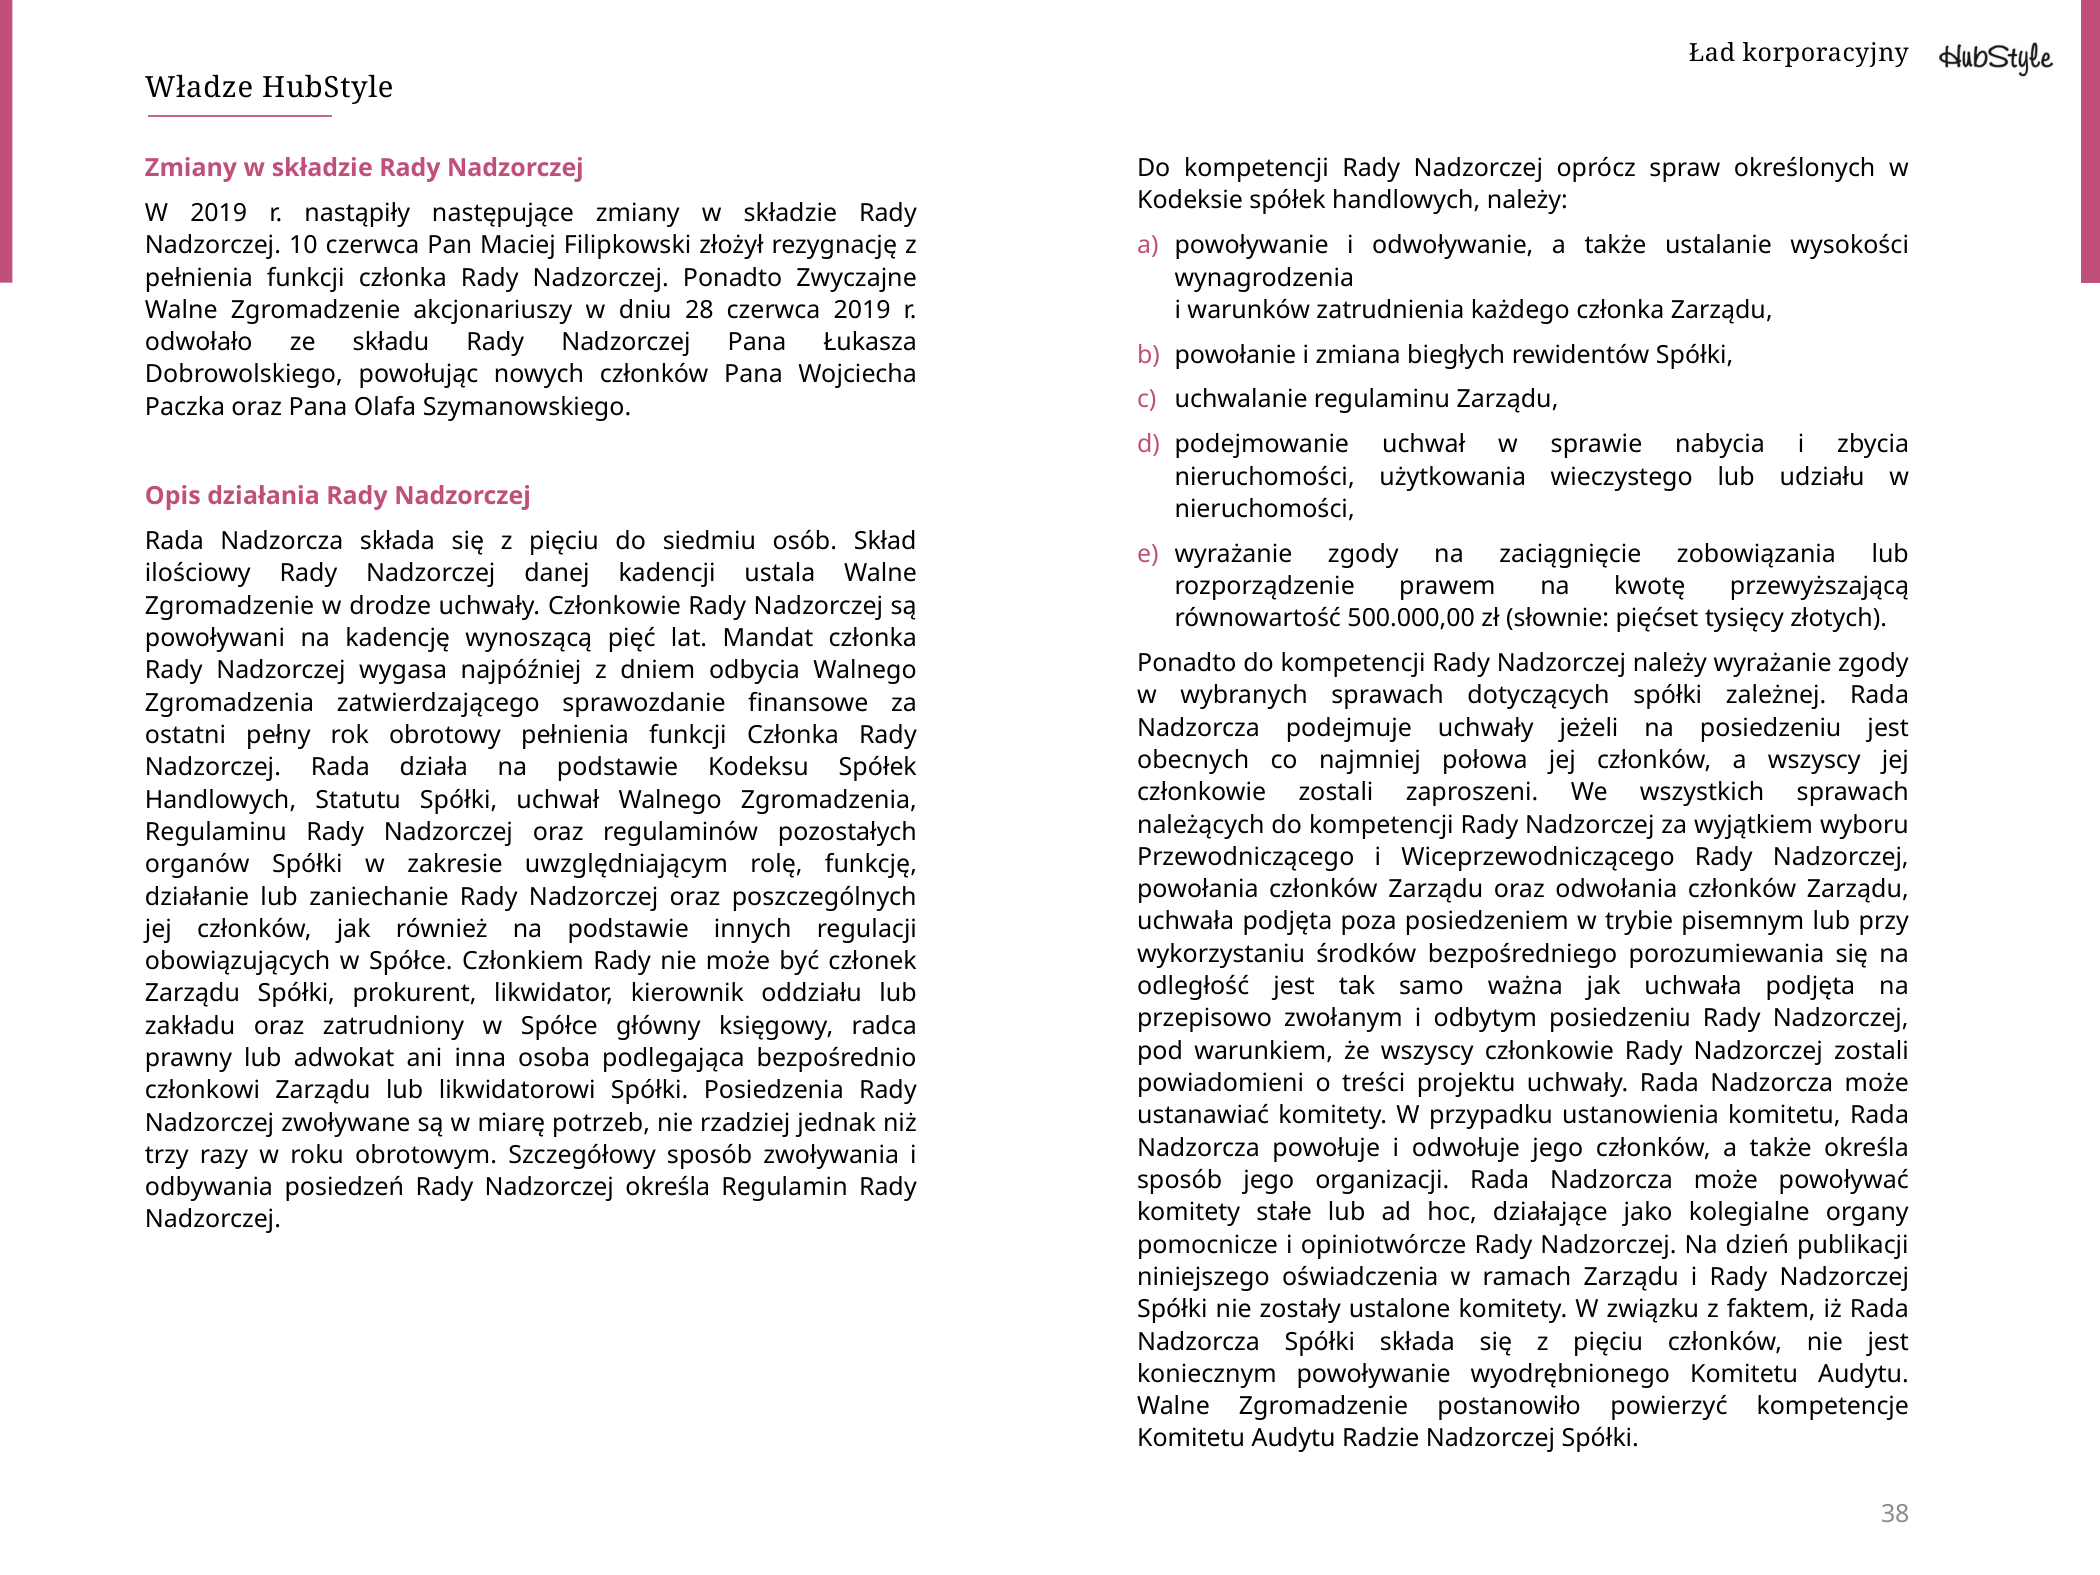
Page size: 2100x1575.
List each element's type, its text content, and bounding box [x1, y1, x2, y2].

list Ład korporacyjny [1264, 32, 1925, 78]
slide_number 38 [1451, 1492, 1925, 1538]
list Do kompetencji Rady Nadzorczej oprócz spraw określonych w Kodeksie spółek handlowych, należy: powoływanie i odwoływanie, a także ustalanie wysokości wynagrodzenia i warunków zatrudnienia każdego członka Zarządu, powołanie i zmiana biegłych rewidentów Spółki, uchwalanie regulaminu Zarządu, podejmowanie uchwał w sprawie nabycia i zbycia nieruchomości, użytkowania wieczystego lub udziału w nieruchomości, wyrażanie zgody na zaciągnięcie zobowiązania lub rozporządzenie prawem na kwotę przewyższającą równowartość 500.000,00 zł (słownie: pięćset tysięcy złotych). Ponadto do kompetencji Rady Nadzorczej należy wyrażanie zgody w wybranych sprawach dotyczących spółki zależnej. Rada Nadzorcza podejmuje uchwały jeżeli na posiedzeniu jest obecnych co najmniej połowa jej członków, a wszyscy jej członkowie zostali zaproszeni. We wszystkich sprawach należących do kompetencji Rady Nadzorczej za wyjątkiem wyboru Przewodniczącego i Wiceprzewodniczącego Rady Nadzorczej, powołania członków Zarządu oraz odwołania członków Zarządu, uchwała podjęta poza posiedzeniem w trybie pisemnym lub przy wykorzystaniu środków bezpośredniego porozumiewania się na odległość jest tak samo ważna jak uchwała podjęta na przepisowo zwołanym i odbytym posiedzeniu Rady Nadzorczej, pod warunkiem, że wszyscy członkowie Rady Nadzorczej zostali powiadomieni o treści projektu uchwały. Rada Nadzorcza może ustanawiać komitety. W przypadku ustanowienia komitetu, Rada Nadzorcza powołuje i odwołuje jego członków, a także określa sposób jego organizacji. Rada Nadzorcza może powoływać komitety stałe lub ad hoc, działające jako kolegialne organy pomocnicze i opiniotwórcze Rady Nadzorczej. Na dzień publikacji niniejszego oświadczenia w ramach Zarządu i Rady Nadzorczej Spółki nie zostały ustalone komitety. W związku z faktem, iż Rada Nadzorcza Spółki składa się z pięciu członków, nie jest koniecznym powoływanie wyodrębnionego Komitetu Audytu. Walne Zgromadzenie postanowiło powierzyć kompetencje Komitetu Audytu Radzie Nadzorczej Spółki. [1122, 141, 1926, 1467]
list Zmiany w składzie Rady Nadzorczej W 2019 r. nastąpiły następujące zmiany w składzie Rady Nadzorczej. 10 czerwca Pan Maciej Filipkowski złożył rezygnację z pełnienia funkcji członka Rady Nadzorczej. Ponadto Zwyczajne Walne Zgromadzenie akcjonariuszy w dniu 28 czerwca 2019 r. odwołało ze składu Rady Nadzorczej Pana Łukasza Dobrowolskiego, powołując nowych członków Pana Wojciecha Paczka oraz Pana Olafa Szymanowskiego. Opis działania Rady Nadzorczej Rada Nadzorcza składa się z pięciu do siedmiu osób. Skład ilościowy Rady Nadzorczej danej kadencji ustala Walne Zgromadzenie w drodze uchwały. Członkowie Rady Nadzorczej są powoływani na kadencję wynoszącą pięć lat. Mandat członka Rady Nadzorczej wygasa najpóźniej z dniem odbycia Walnego Zgromadzenia zatwierdzającego sprawozdanie finansowe za ostatni pełny rok obrotowy pełnienia funkcji Członka Rady Nadzorczej. Rada działa na podstawie Kodeksu Spółek Handlowych, Statutu Spółki, uchwał Walnego Zgromadzenia, Regulaminu Rady Nadzorczej oraz regulaminów pozostałych organów Spółki w zakresie uwzględniającym rolę, funkcję, działanie lub zaniechanie Rady Nadzorczej oraz poszczególnych jej członków, jak również na podstawie innych regulacji obowiązujących w Spółce. Członkiem Rady nie może być członek Zarządu Spółki, prokurent, likwidator, kierownik oddziału lub zakładu oraz zatrudniony w Spółce główny księgowy, radca prawny lub adwokat ani inna osoba podlegająca bezpośrednio członkowi Zarządu lub likwidatorowi Spółki. Posiedzenia Rady Nadzorczej zwoływane są w miarę potrzeb, nie rzadziej jednak niż trzy razy w roku obrotowym. Szczegółowy sposób zwoływania i odbywania posiedzeń Rady Nadzorczej określa Regulamin Rady Nadzorczej. [129, 141, 934, 1538]
picture [1936, 34, 2055, 82]
title Władze HubStyle [129, 62, 1447, 114]
